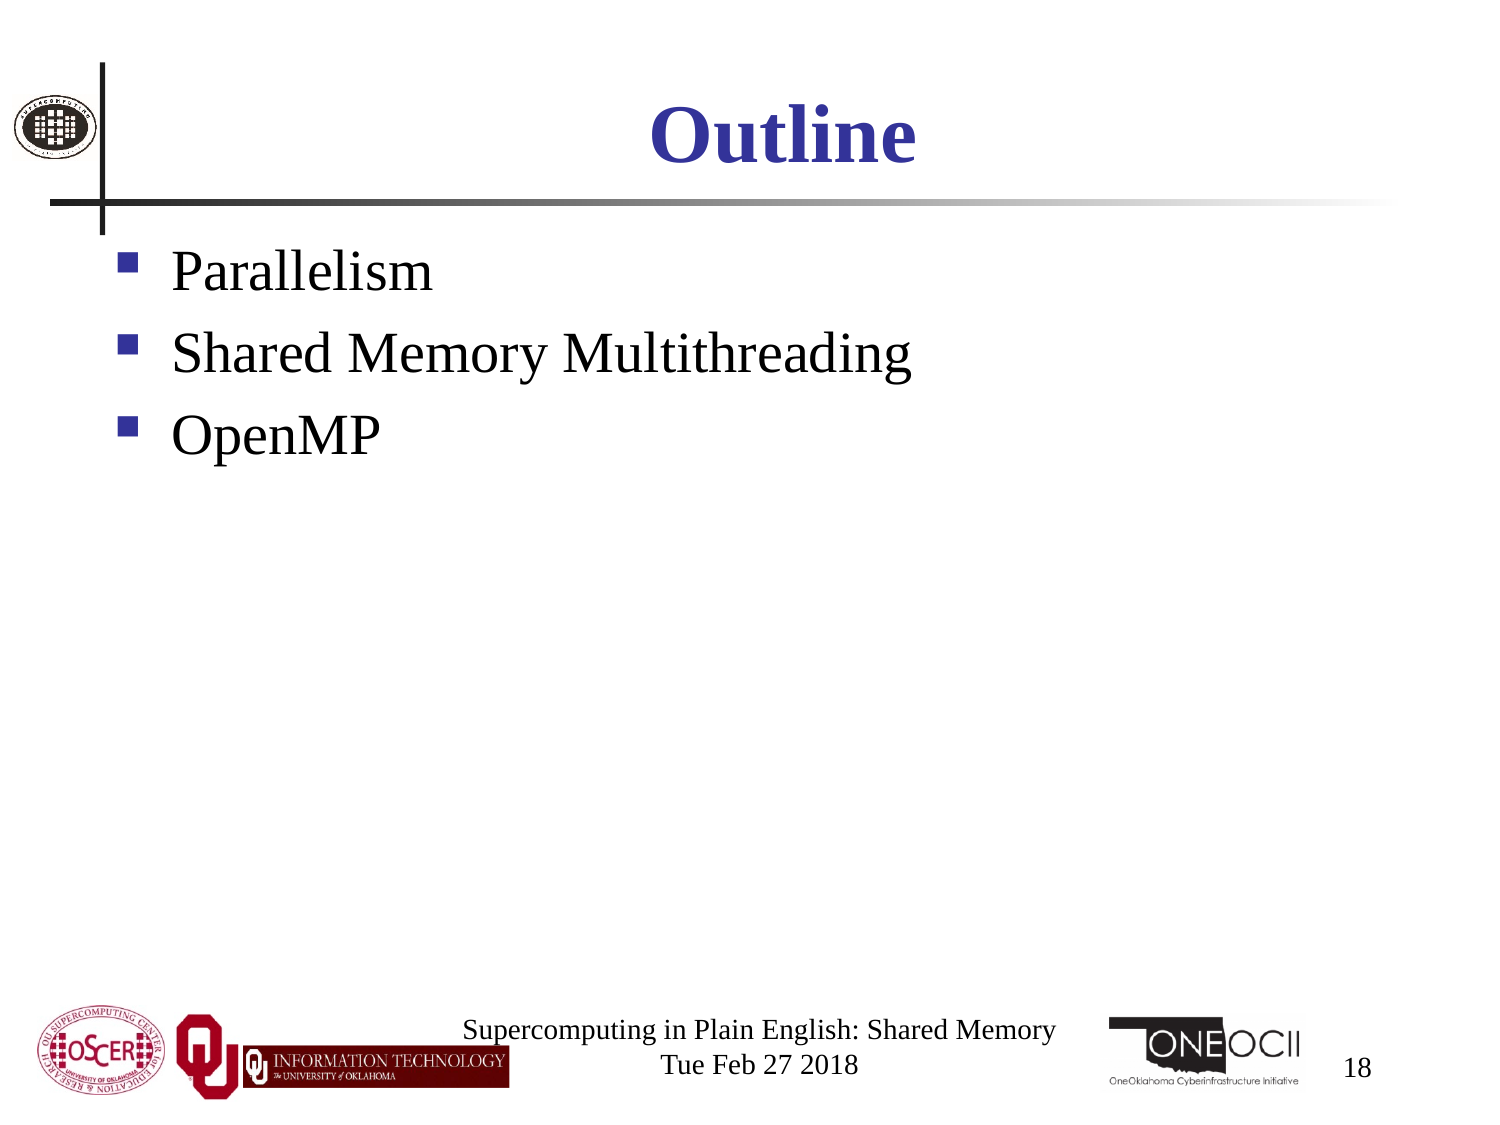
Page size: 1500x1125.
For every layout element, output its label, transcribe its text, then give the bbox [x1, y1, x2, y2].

picture [1100, 1013, 1306, 1093]
list Parallelism Shared Memory Multithreading OpenMP [99, 224, 1401, 976]
slide_number 18 [1174, 1015, 1388, 1091]
footer Supercomputing in Plain English: Shared Memory Tue Feb 27 2018 [431, 1012, 1088, 1088]
picture [37, 1005, 165, 1095]
picture [12, 94, 98, 161]
title Outline [124, 74, 1442, 187]
picture [174, 1012, 513, 1102]
